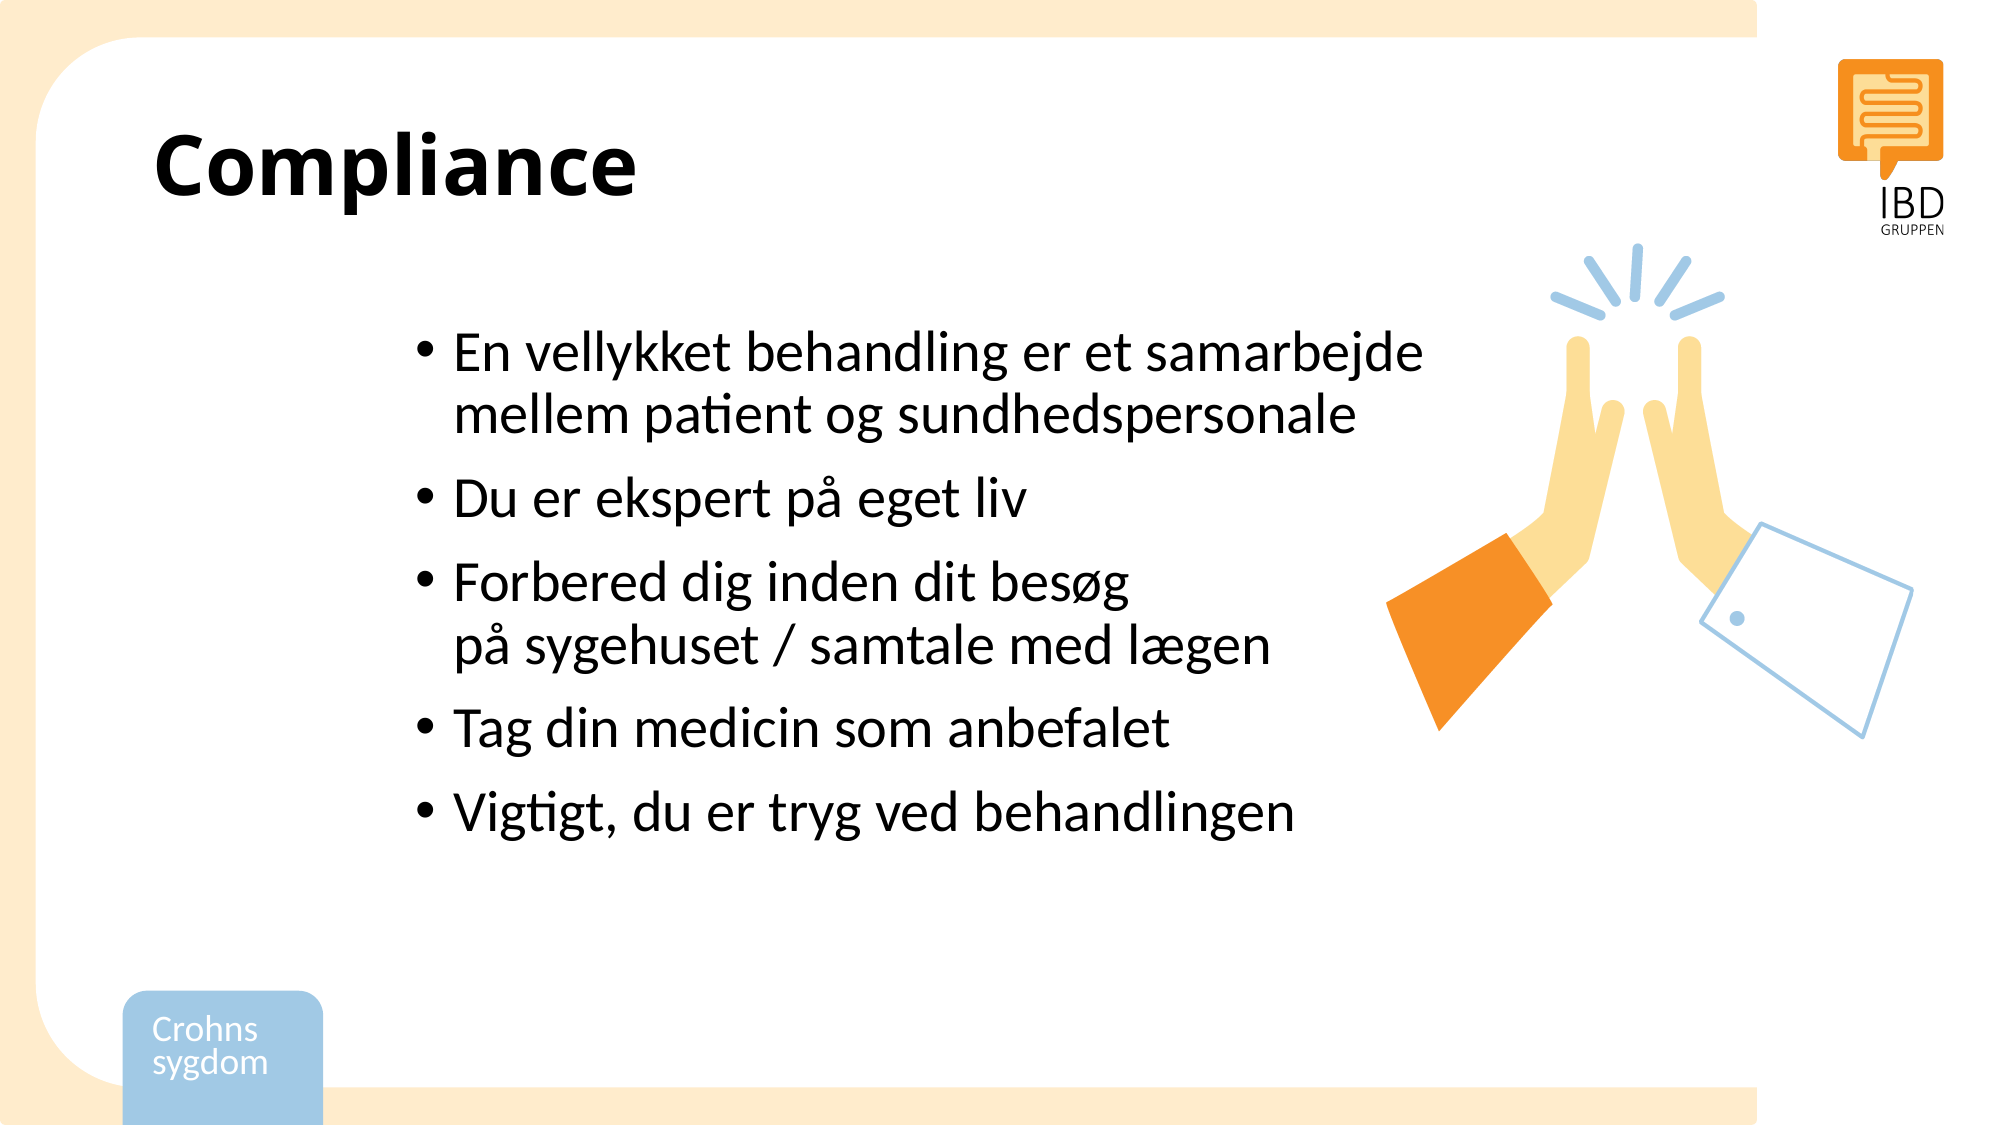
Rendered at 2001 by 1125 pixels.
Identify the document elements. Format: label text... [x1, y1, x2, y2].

picture [1863, 59, 1944, 235]
picture [1386, 243, 1914, 740]
title Compliance [137, 59, 1863, 278]
text_box En vellykket behandling er et samarbejde mellem patient og sundhedspersonale Du er ekspert på eget liv Forbered dig inden dit besøg på sygehuset / samtale med lægen Tag din medicin som anbefalet Vigtigt, du er tryg ved behandlingen [400, 313, 2000, 1028]
